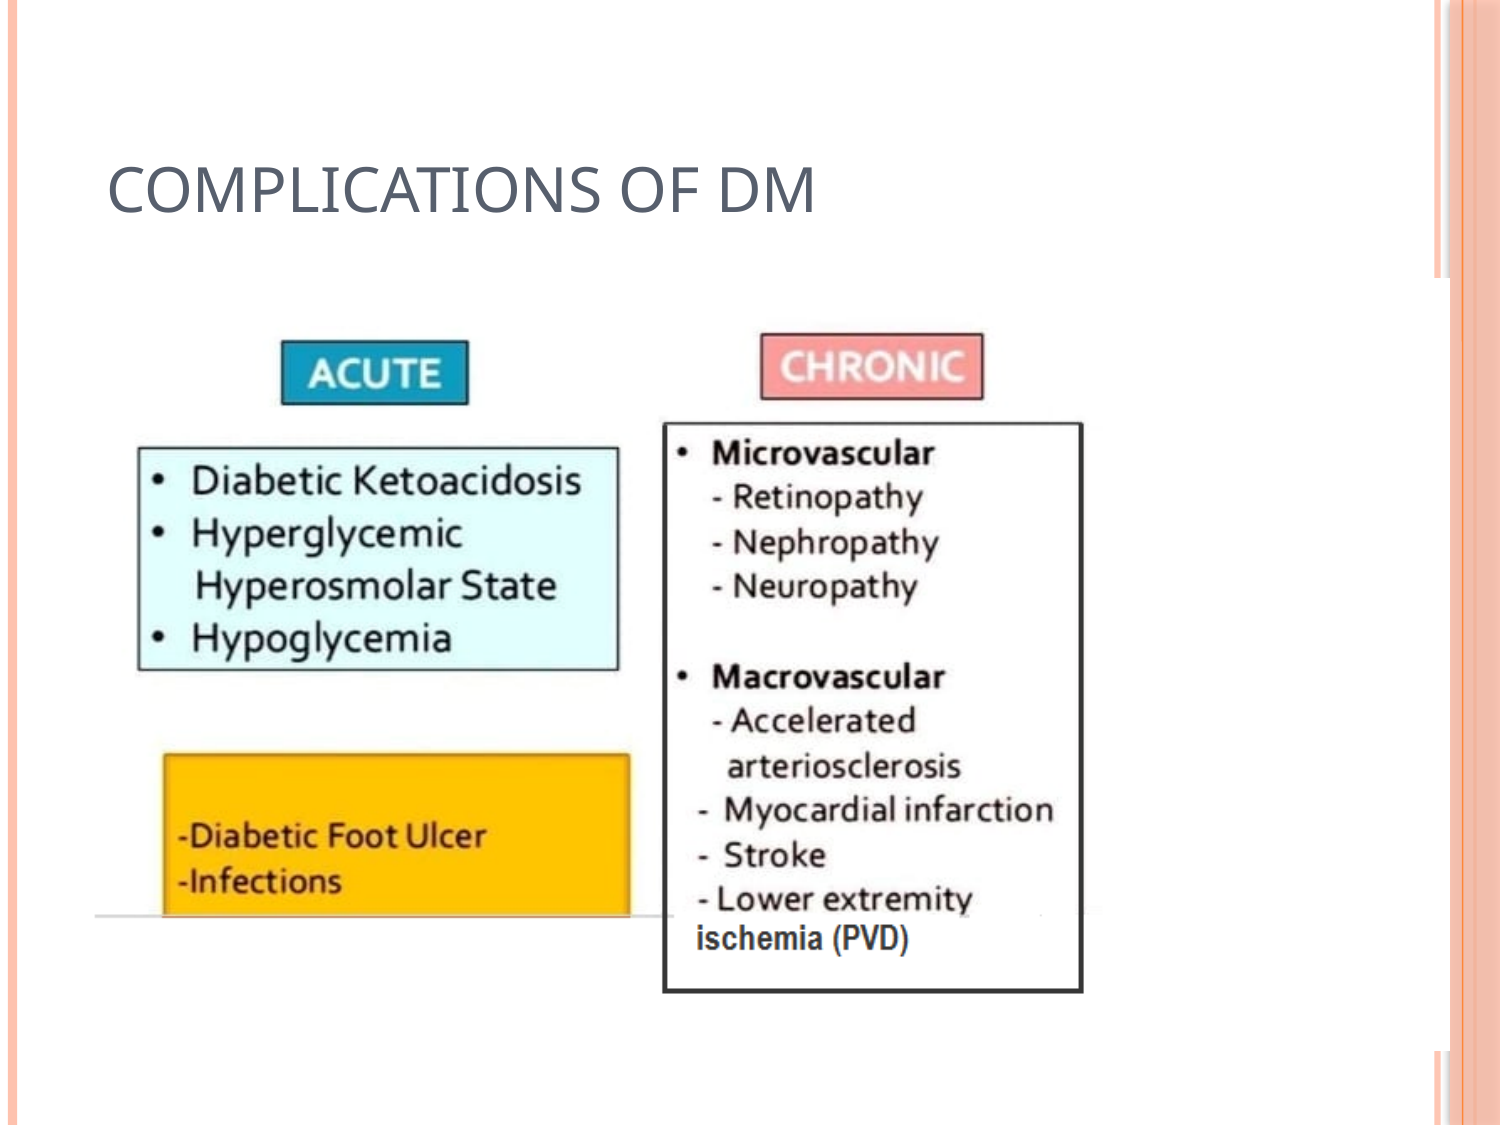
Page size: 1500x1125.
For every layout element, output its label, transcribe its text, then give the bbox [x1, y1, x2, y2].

title Complications of DM [75, 45, 1300, 233]
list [74, 278, 1450, 1052]
